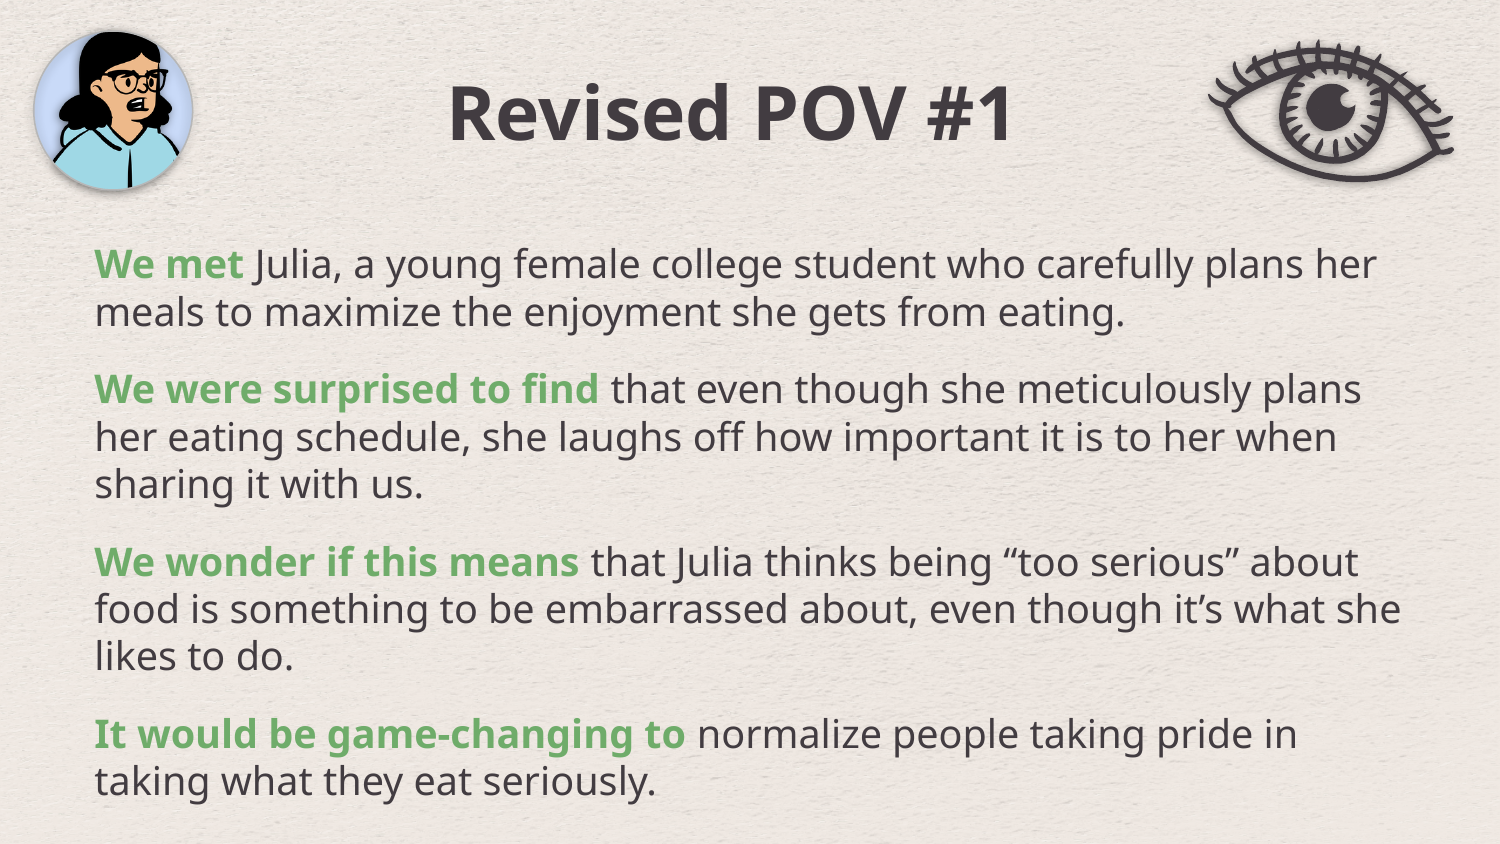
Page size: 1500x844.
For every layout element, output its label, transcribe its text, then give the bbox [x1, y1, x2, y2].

picture [0, 0, 1500, 844]
text_box [1207, 39, 1454, 183]
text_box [33, 30, 194, 191]
text_box Revised POV #1 [253, 49, 1212, 170]
text_box We met Julia, a young female college student who carefully plans her meals to maximize the enjoyment she gets from eating. We were surprised to find that even though she meticulously plans her eating schedule, she laughs off how important it is to her when sharing it with us. We wonder if this means that Julia thinks being “too serious” about food is something to be embarrassed about, even though it’s what she likes to do. It would be game-changing to normalize people taking pride in taking what they eat seriously. [79, 224, 1421, 819]
